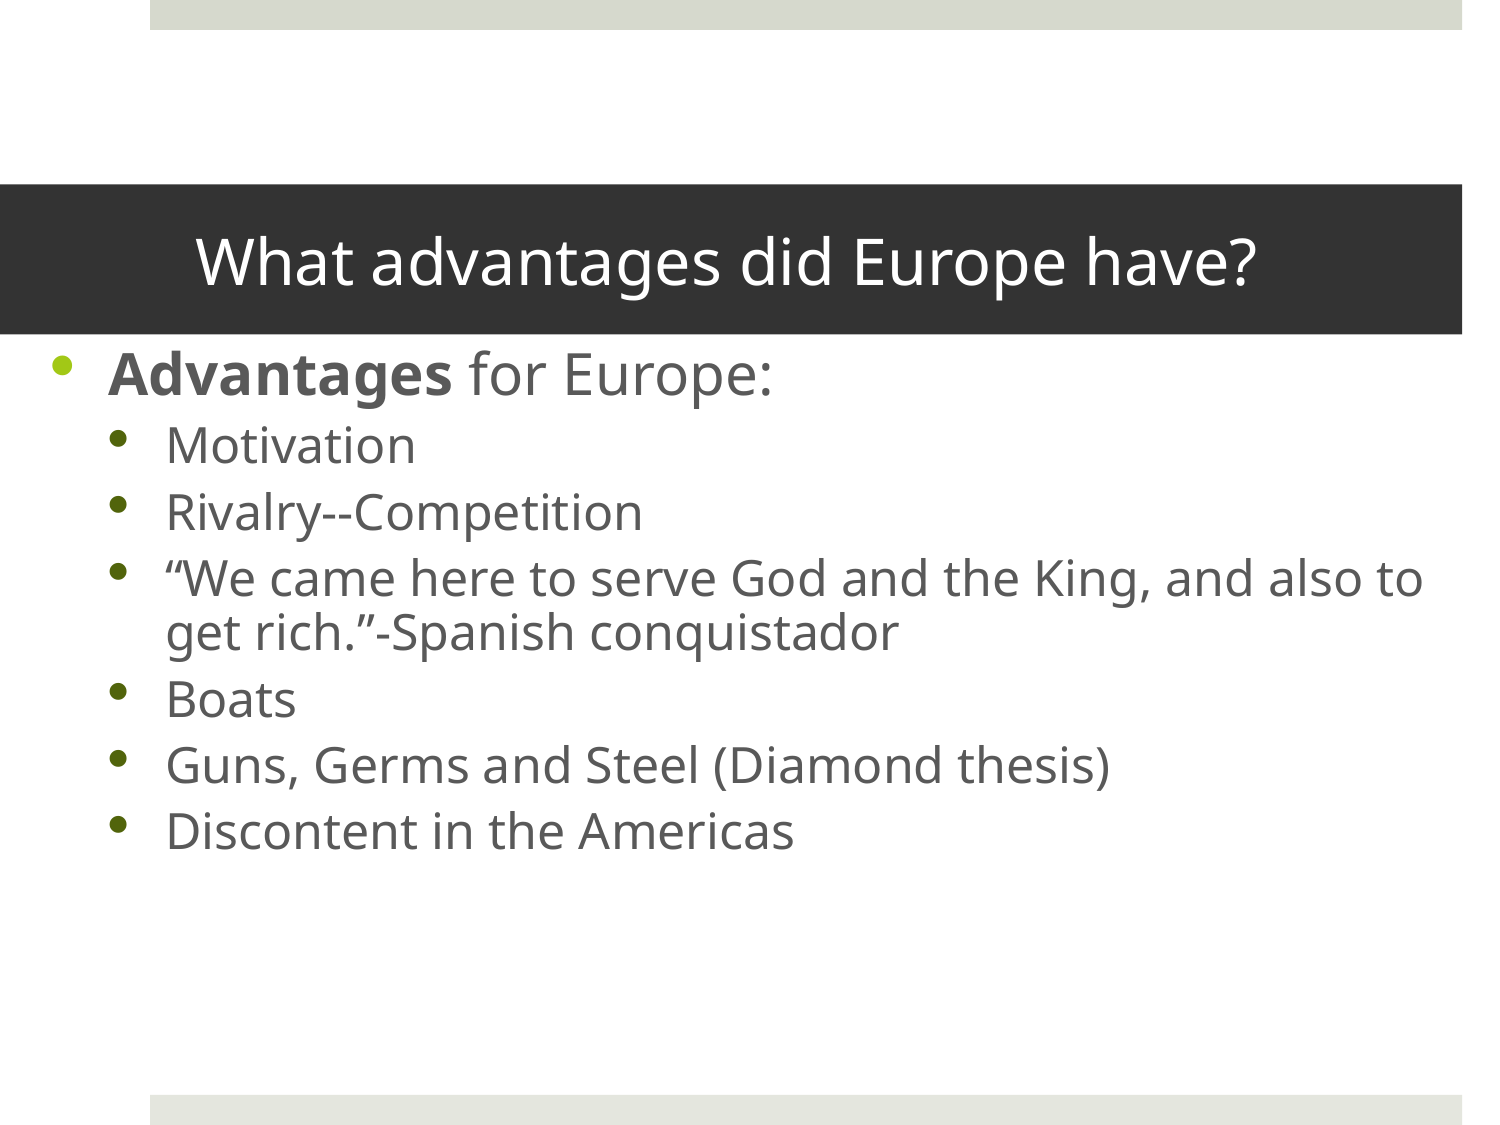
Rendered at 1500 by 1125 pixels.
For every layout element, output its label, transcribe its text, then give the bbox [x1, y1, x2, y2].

list Advantages for Europe: Motivation Rivalry--Competition “We came here to serve God and the King, and also to get rich.”-Spanish conquistador Boats Guns, Germs and Steel (Diamond thesis) Discontent in the Americas [37, 337, 1463, 1088]
title What advantages did Europe have? [0, 184, 1463, 335]
